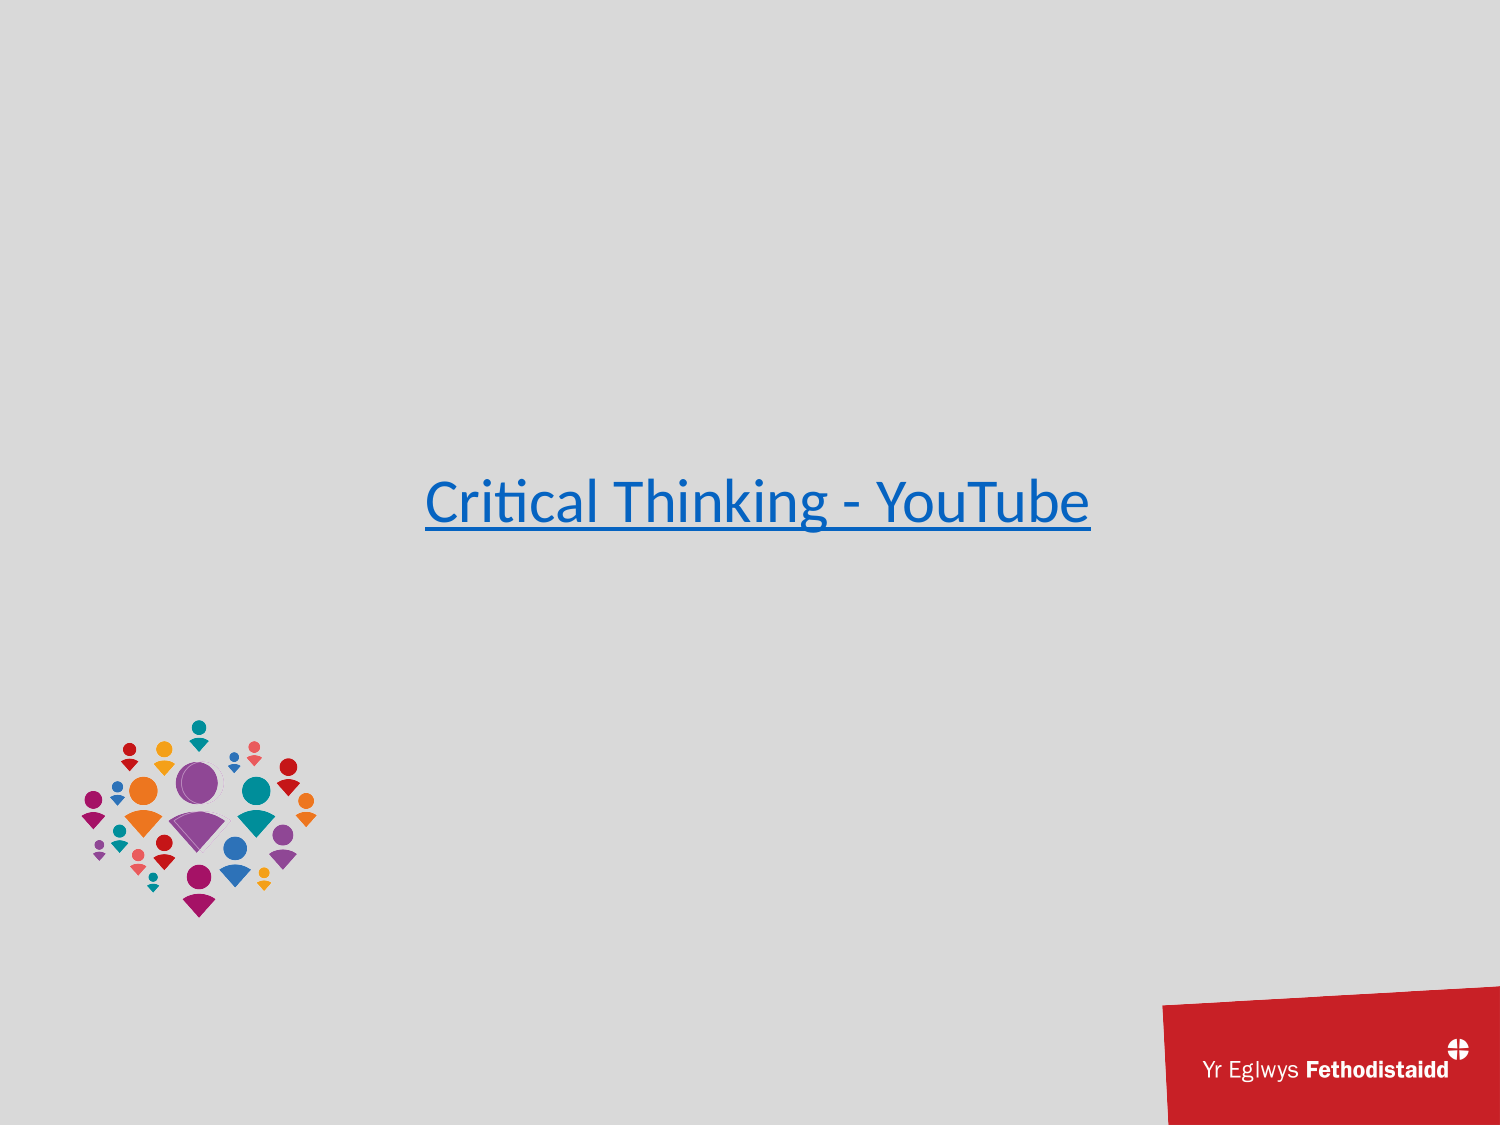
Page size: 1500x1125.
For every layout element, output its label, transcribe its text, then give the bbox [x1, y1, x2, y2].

picture [80, 720, 317, 919]
text_box Critical Thinking - YouTube [410, 452, 1107, 543]
picture [1162, 986, 1500, 1125]
